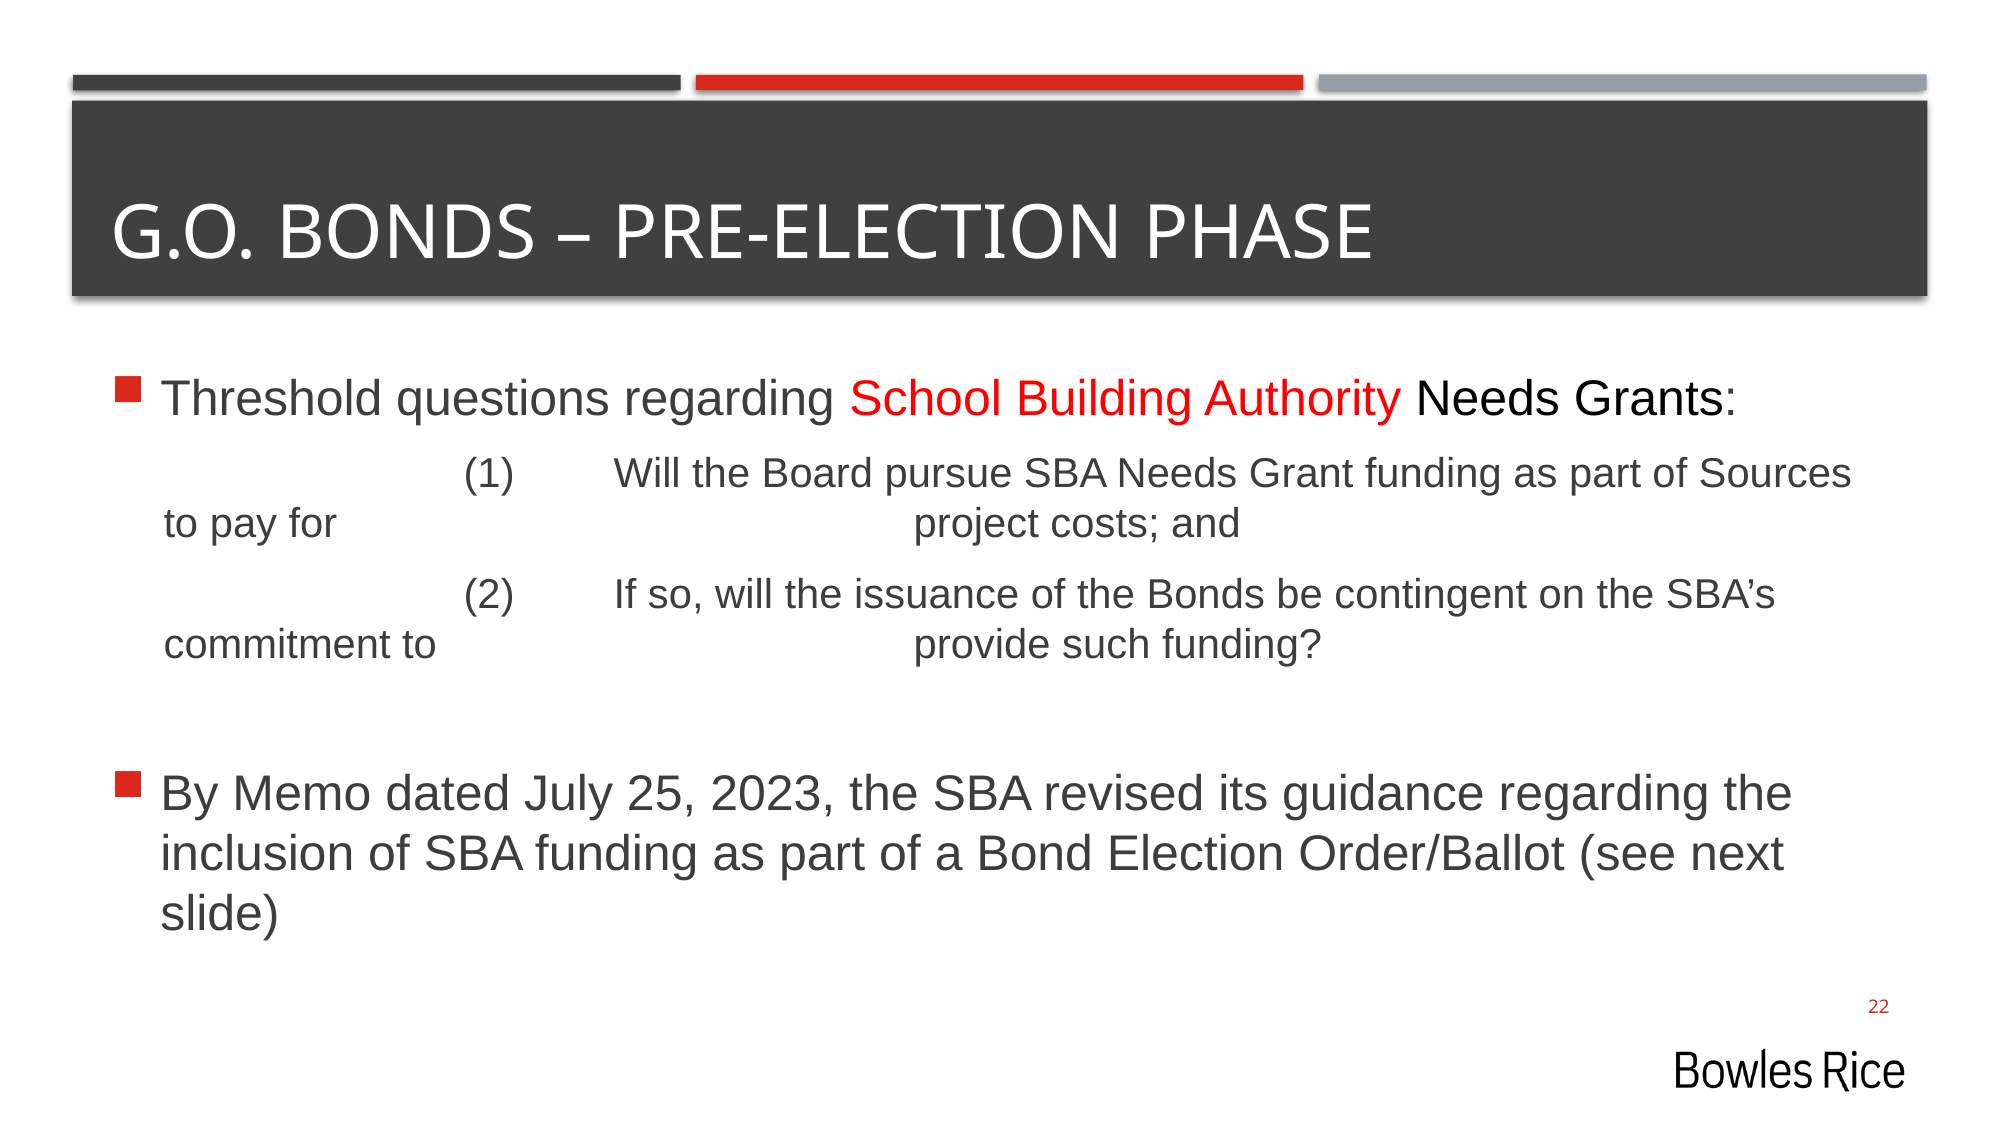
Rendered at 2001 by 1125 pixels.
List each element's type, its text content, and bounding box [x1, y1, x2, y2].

slide_number 22 [1732, 977, 1905, 1037]
list Threshold questions regarding School Building Authority Needs Grants: (1) Will the Board pursue SBA Needs Grant funding as part of Sources to pay for project costs; and (2) If so, will the issuance of the Bonds be contingent on the SBA’s commitment to provide such funding? By Memo dated July 25, 2023, the SBA revised its guidance regarding the inclusion of SBA funding as part of a Bond Election Order/Ballot (see next slide) [95, 357, 1905, 962]
picture [1675, 1047, 1905, 1093]
title G.O. Bonds – Pre-election PHASE [95, 115, 1905, 282]
